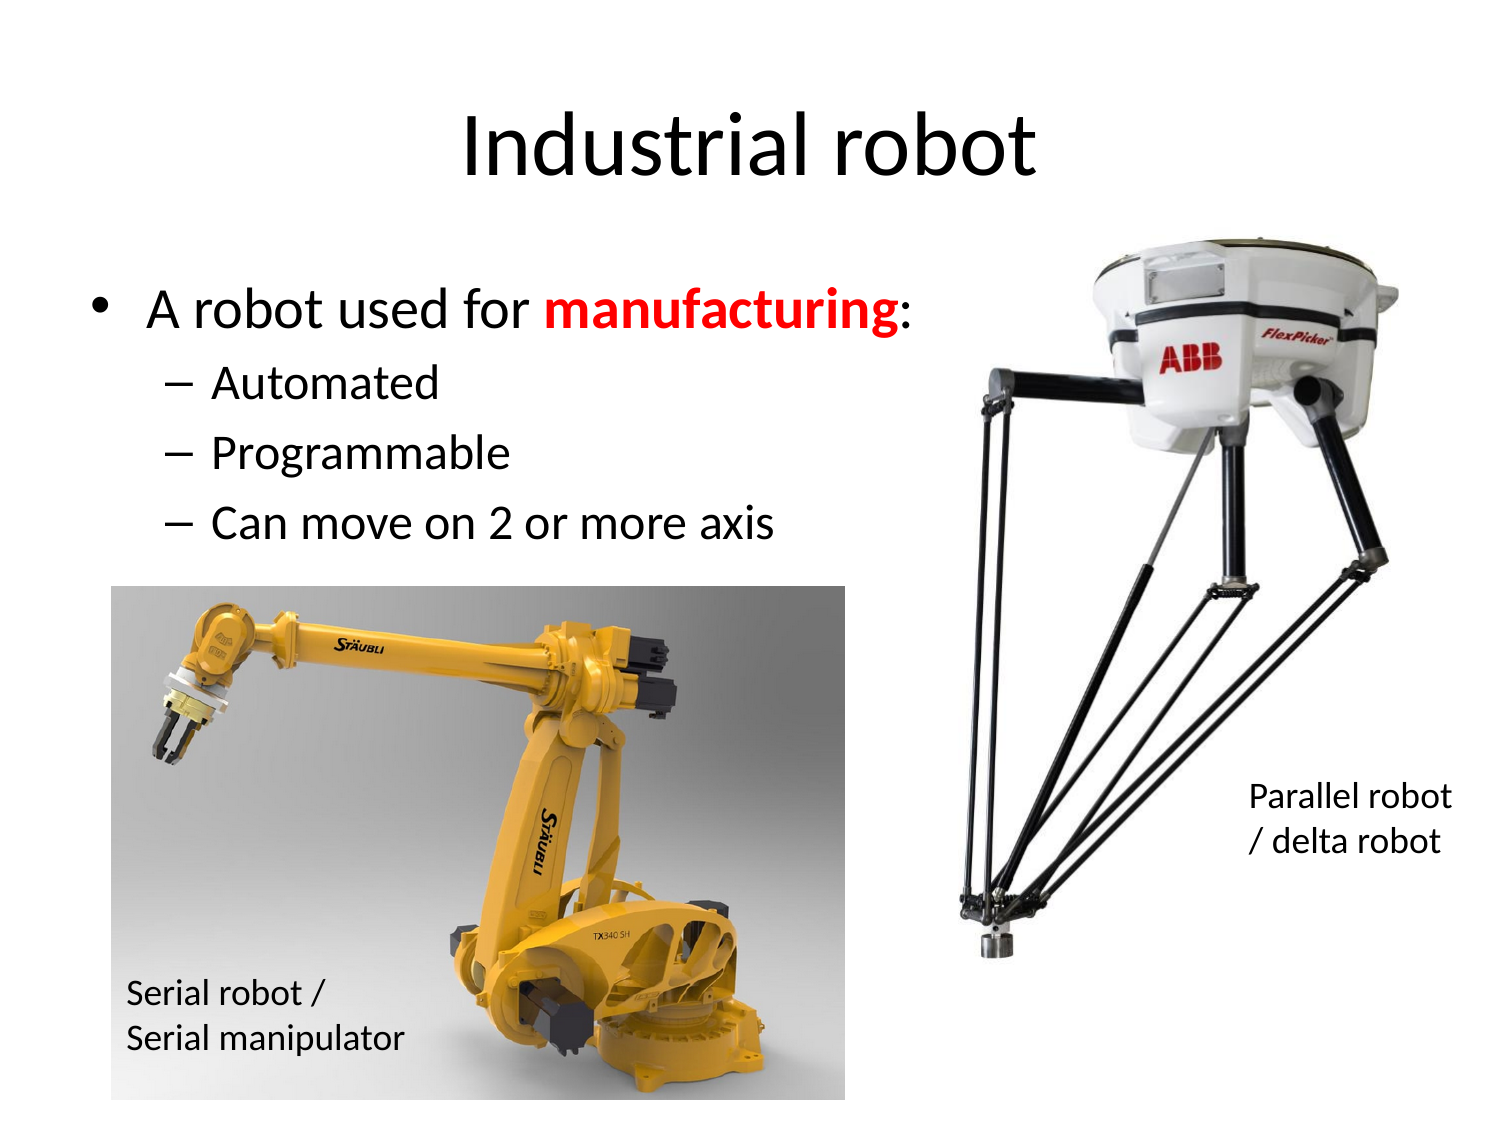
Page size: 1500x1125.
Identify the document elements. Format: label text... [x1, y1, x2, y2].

title Industrial robot [75, 45, 1425, 233]
picture [111, 585, 845, 1100]
picture [942, 219, 1500, 985]
list A robot used for manufacturing: Automated Programmable Can move on 2 or more axis [75, 262, 975, 1005]
